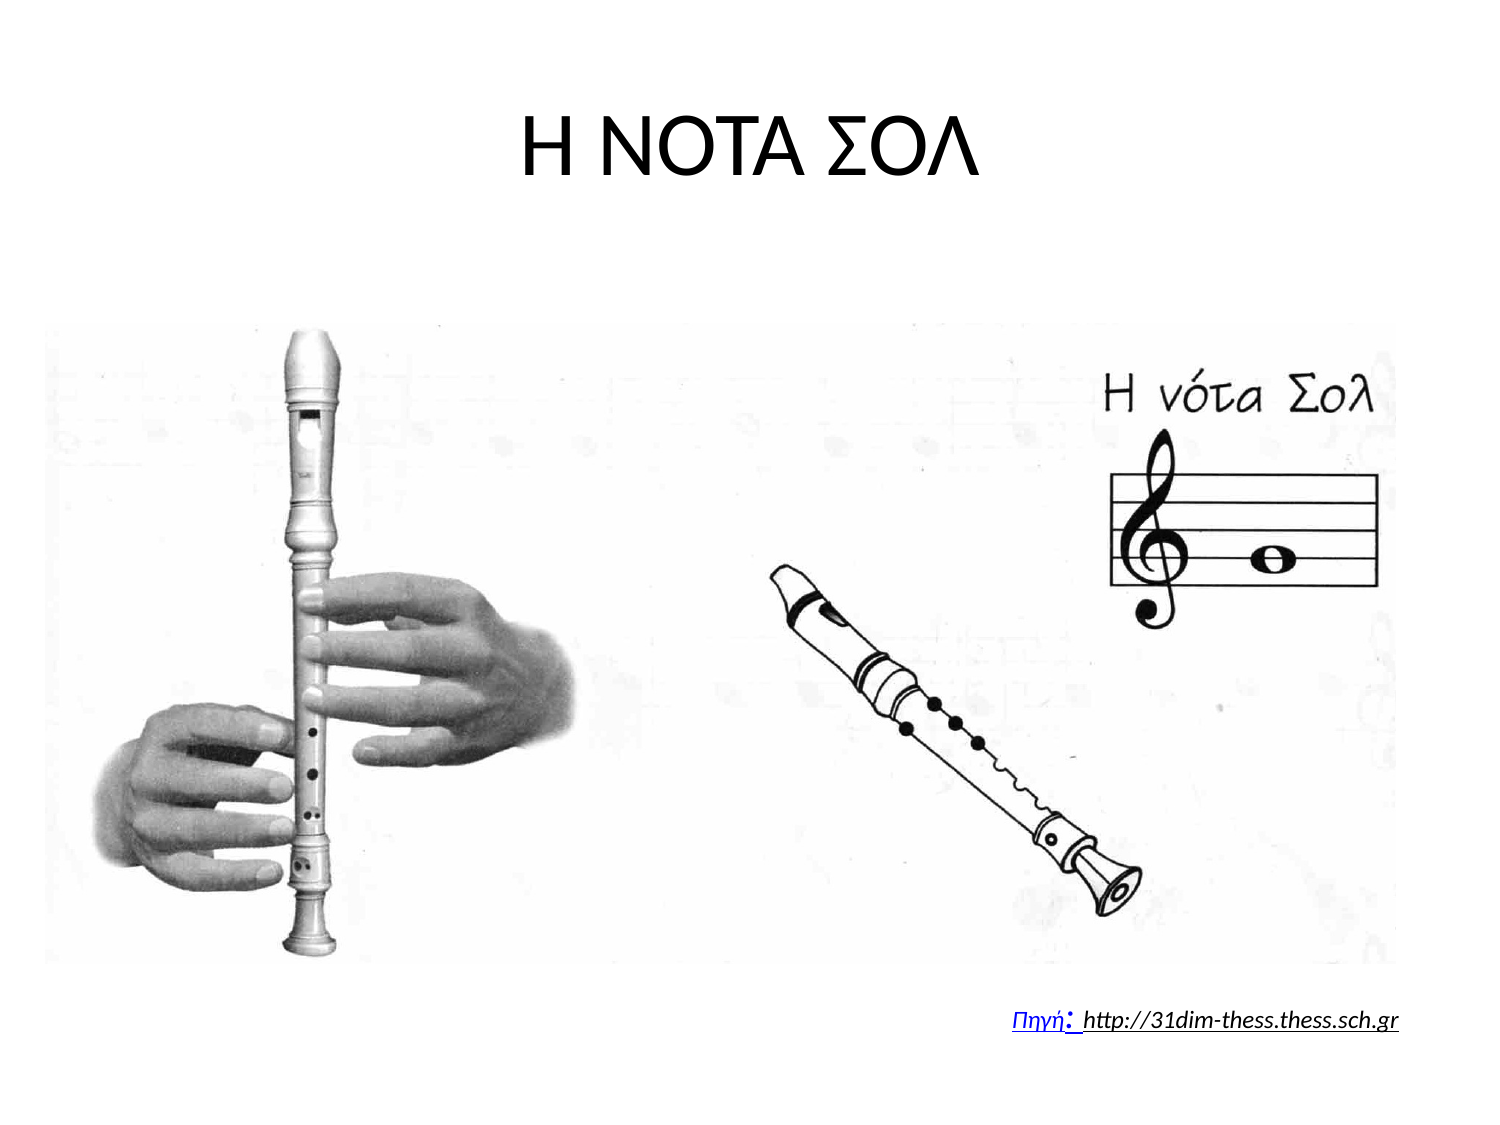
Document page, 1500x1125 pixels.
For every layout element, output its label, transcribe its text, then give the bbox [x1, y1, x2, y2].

text_box Πηγή: http://31dim-thess.thess.sch.gr [997, 984, 1421, 1044]
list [45, 271, 1396, 1015]
title Η ΝΟΤΑ ΣΟΛ [75, 45, 1425, 233]
